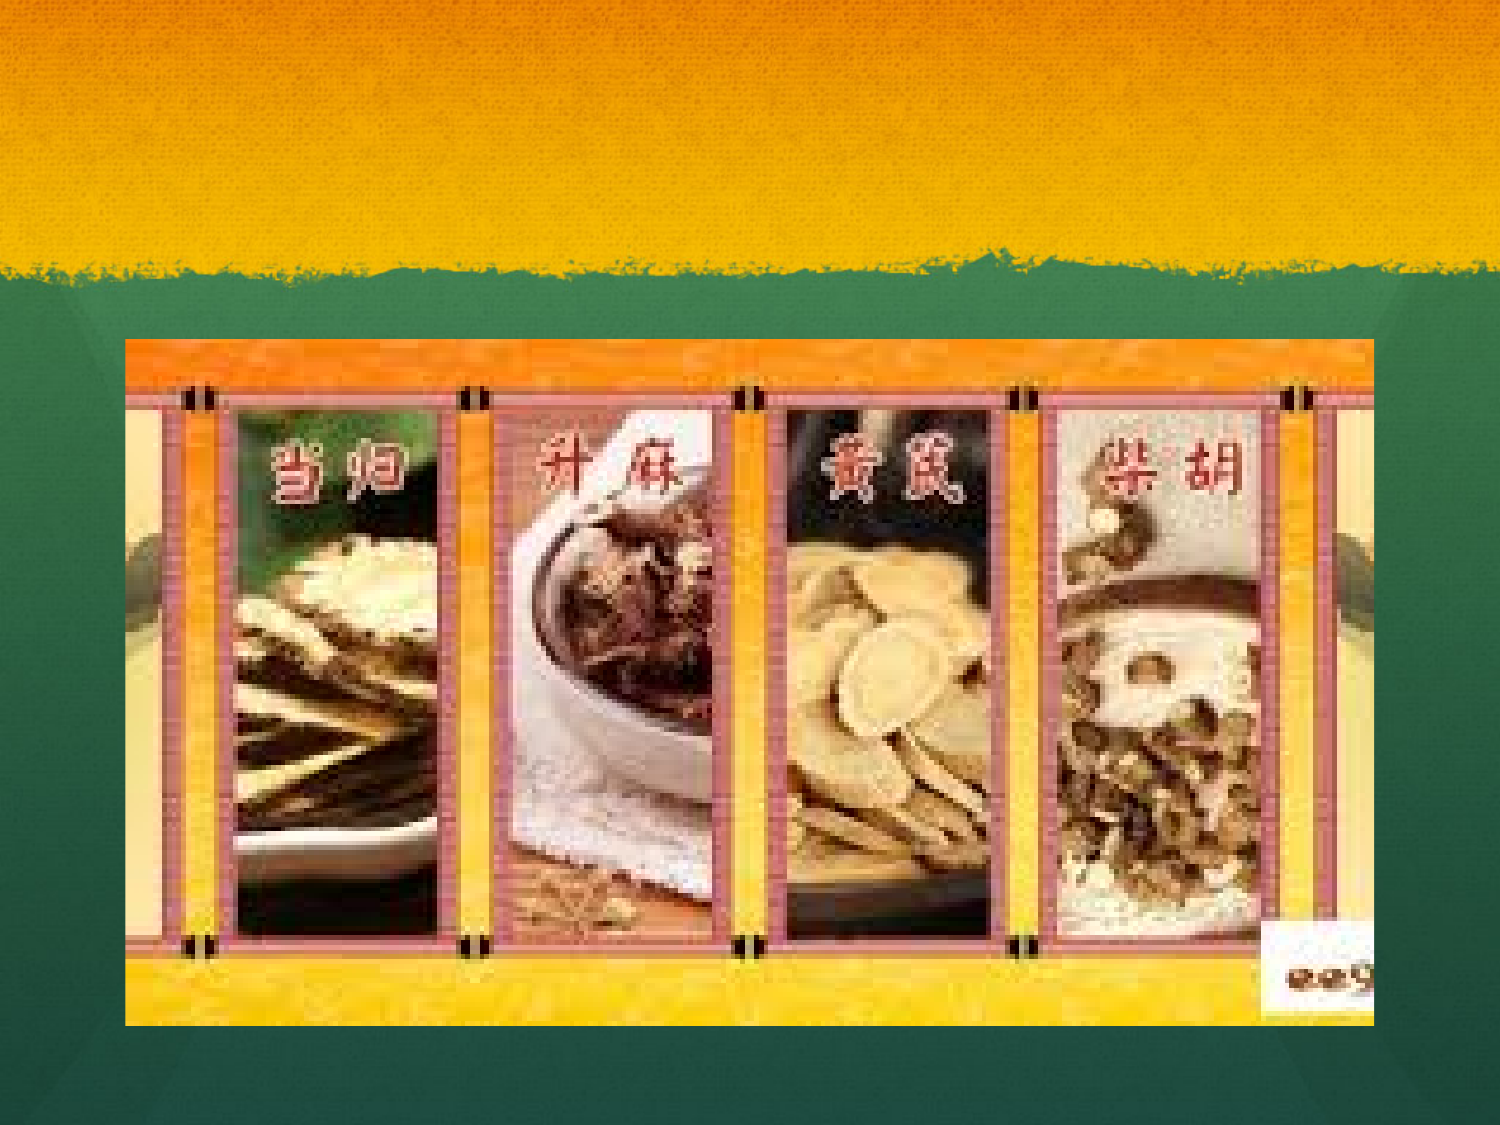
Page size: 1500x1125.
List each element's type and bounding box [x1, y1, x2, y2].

picture [0, 0, 1500, 1125]
list [124, 339, 1375, 1027]
